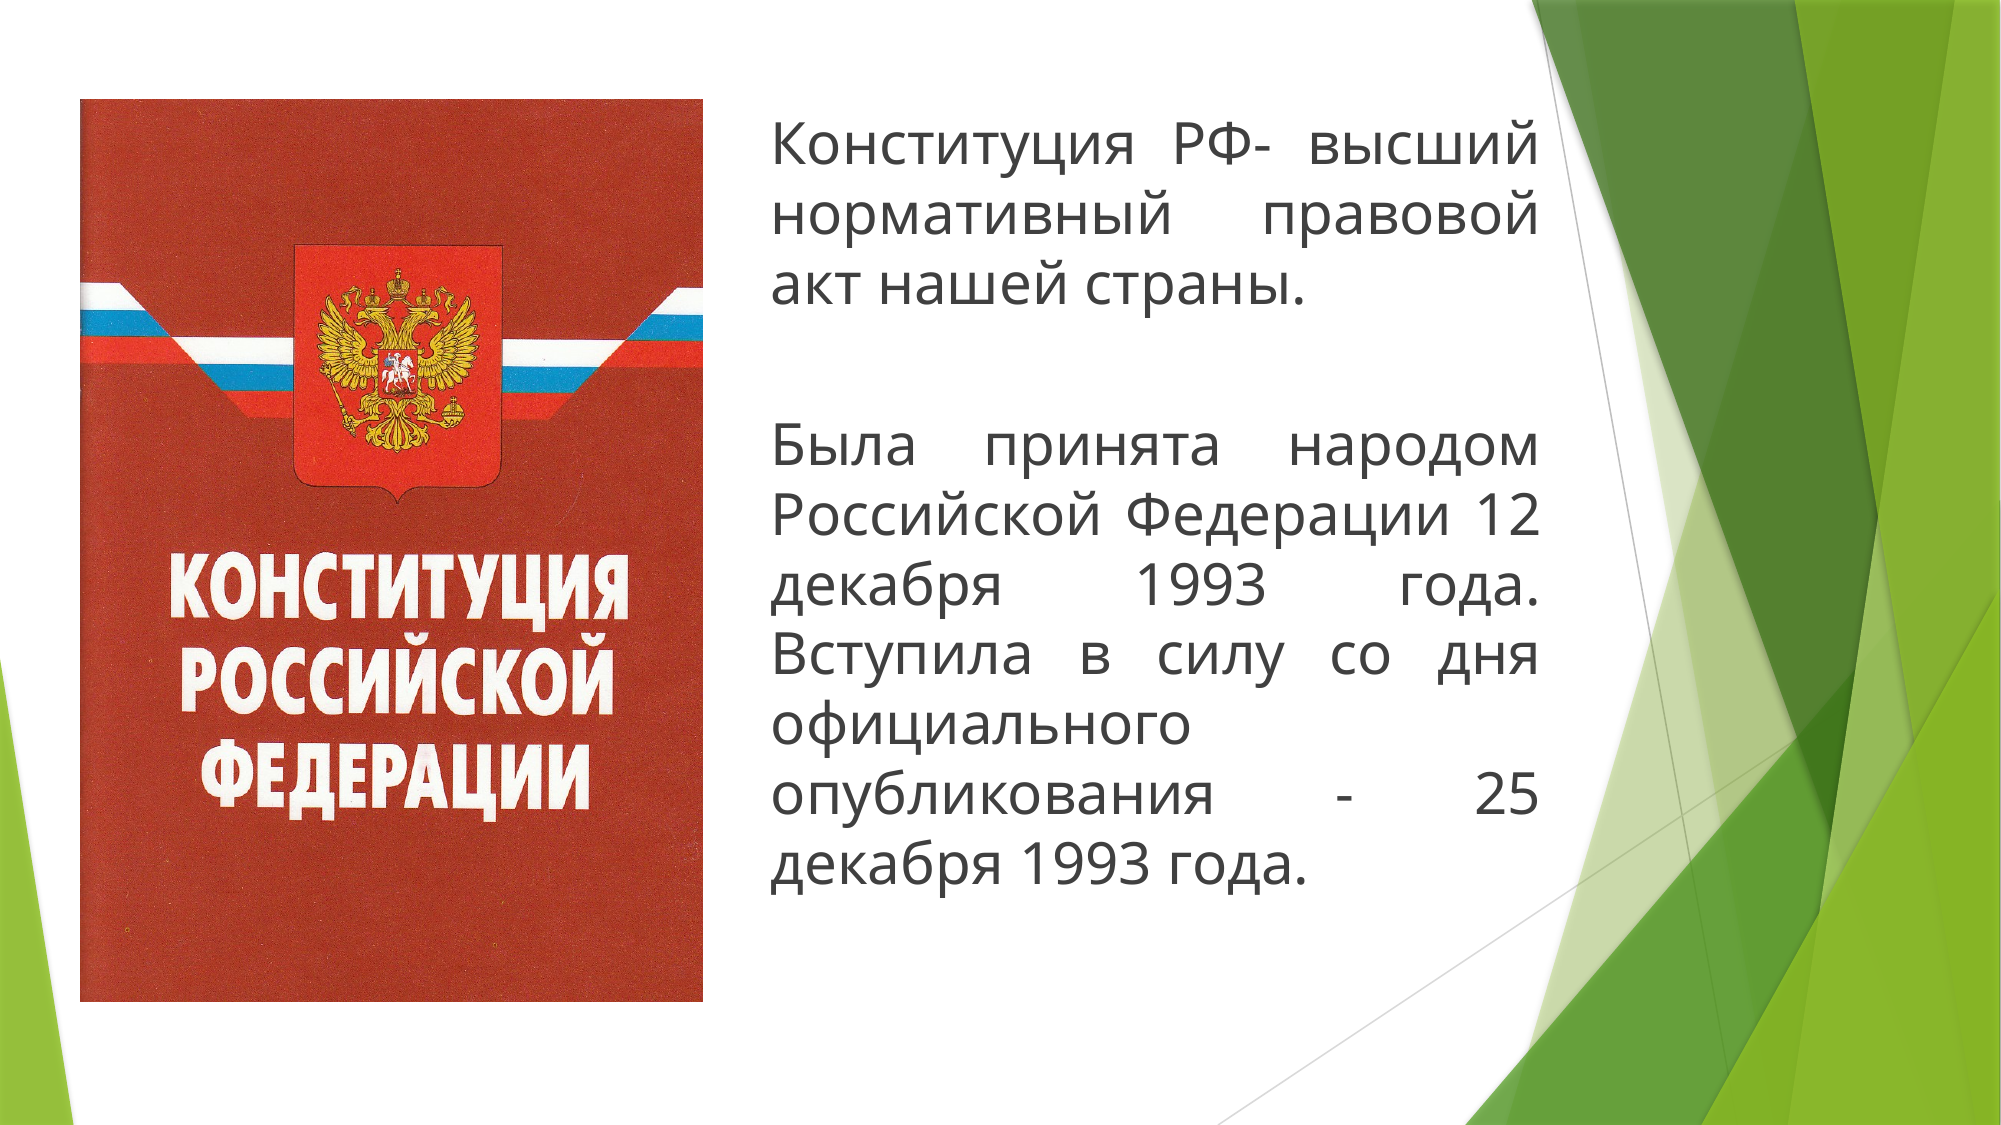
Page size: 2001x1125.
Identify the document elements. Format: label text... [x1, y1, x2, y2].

list Конституция РФ- высший нормативный правовой акт нашей страны. Была принята народом Российской Федерации 12 декабря 1993 года. Вступила в силу со дня официального опубликования - 25 декабря 1993 года. [755, 99, 1557, 1019]
picture [80, 98, 703, 1002]
